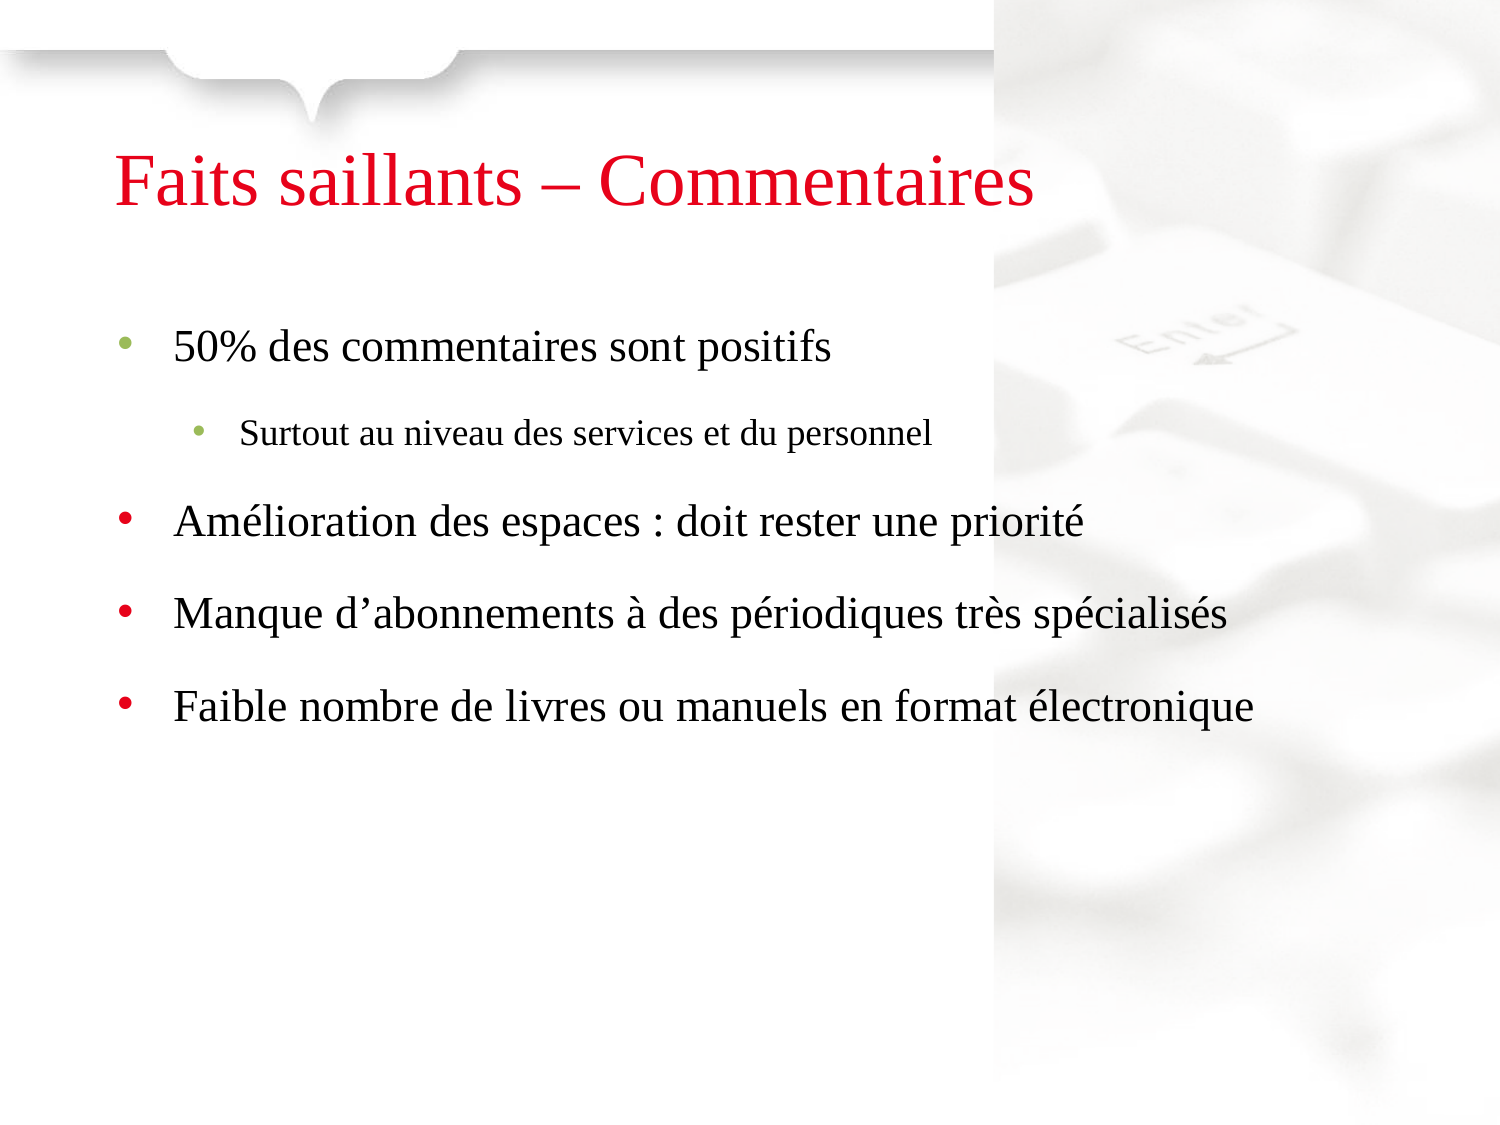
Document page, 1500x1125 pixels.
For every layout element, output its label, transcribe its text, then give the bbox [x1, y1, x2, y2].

picture [0, 0, 1500, 1125]
text_box 50% des commentaires sont positifs Surtout au niveau des services et du personnel Amélioration des espaces : doit rester une priorité Manque d’abonnements à des périodiques très spécialisés Faible nombre de livres ou manuels en format électronique [102, 307, 988, 993]
text_box Faits saillants – Commentaires [99, 123, 988, 265]
